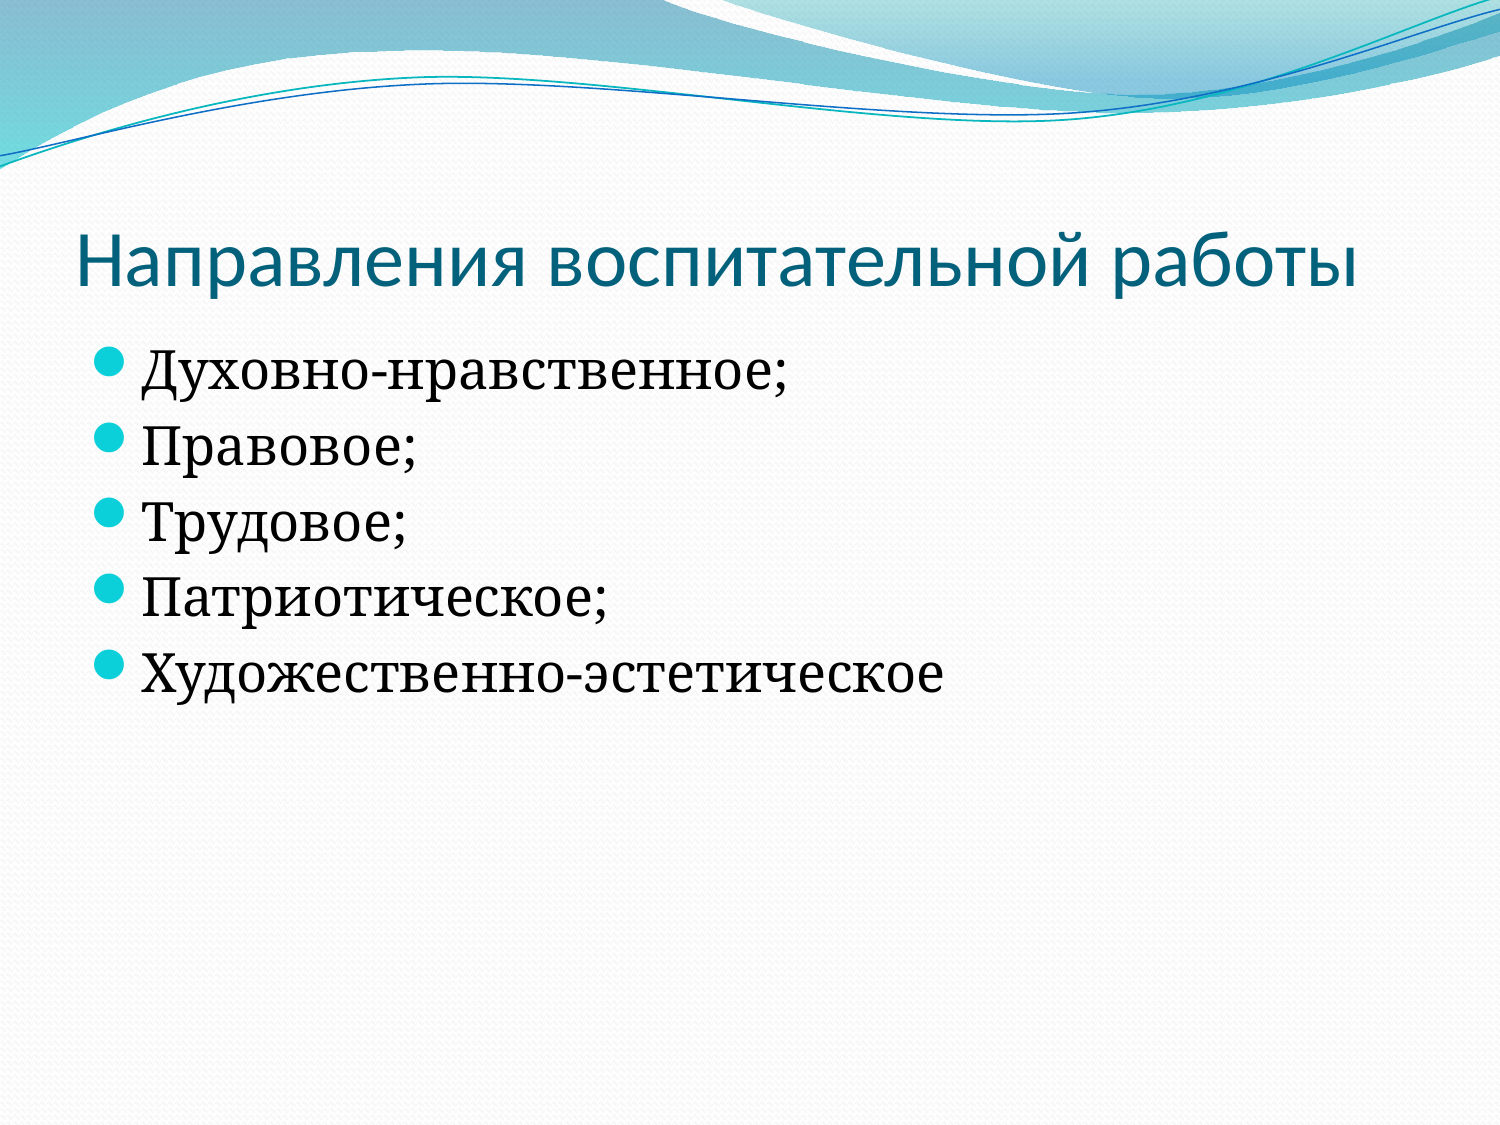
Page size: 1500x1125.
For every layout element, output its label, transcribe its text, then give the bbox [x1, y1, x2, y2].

list Духовно-нравственное; Правовое; Трудовое; Патриотическое; Художественно-эстетическое [75, 328, 1425, 903]
title Направления воспитательной работы [75, 115, 1425, 303]
